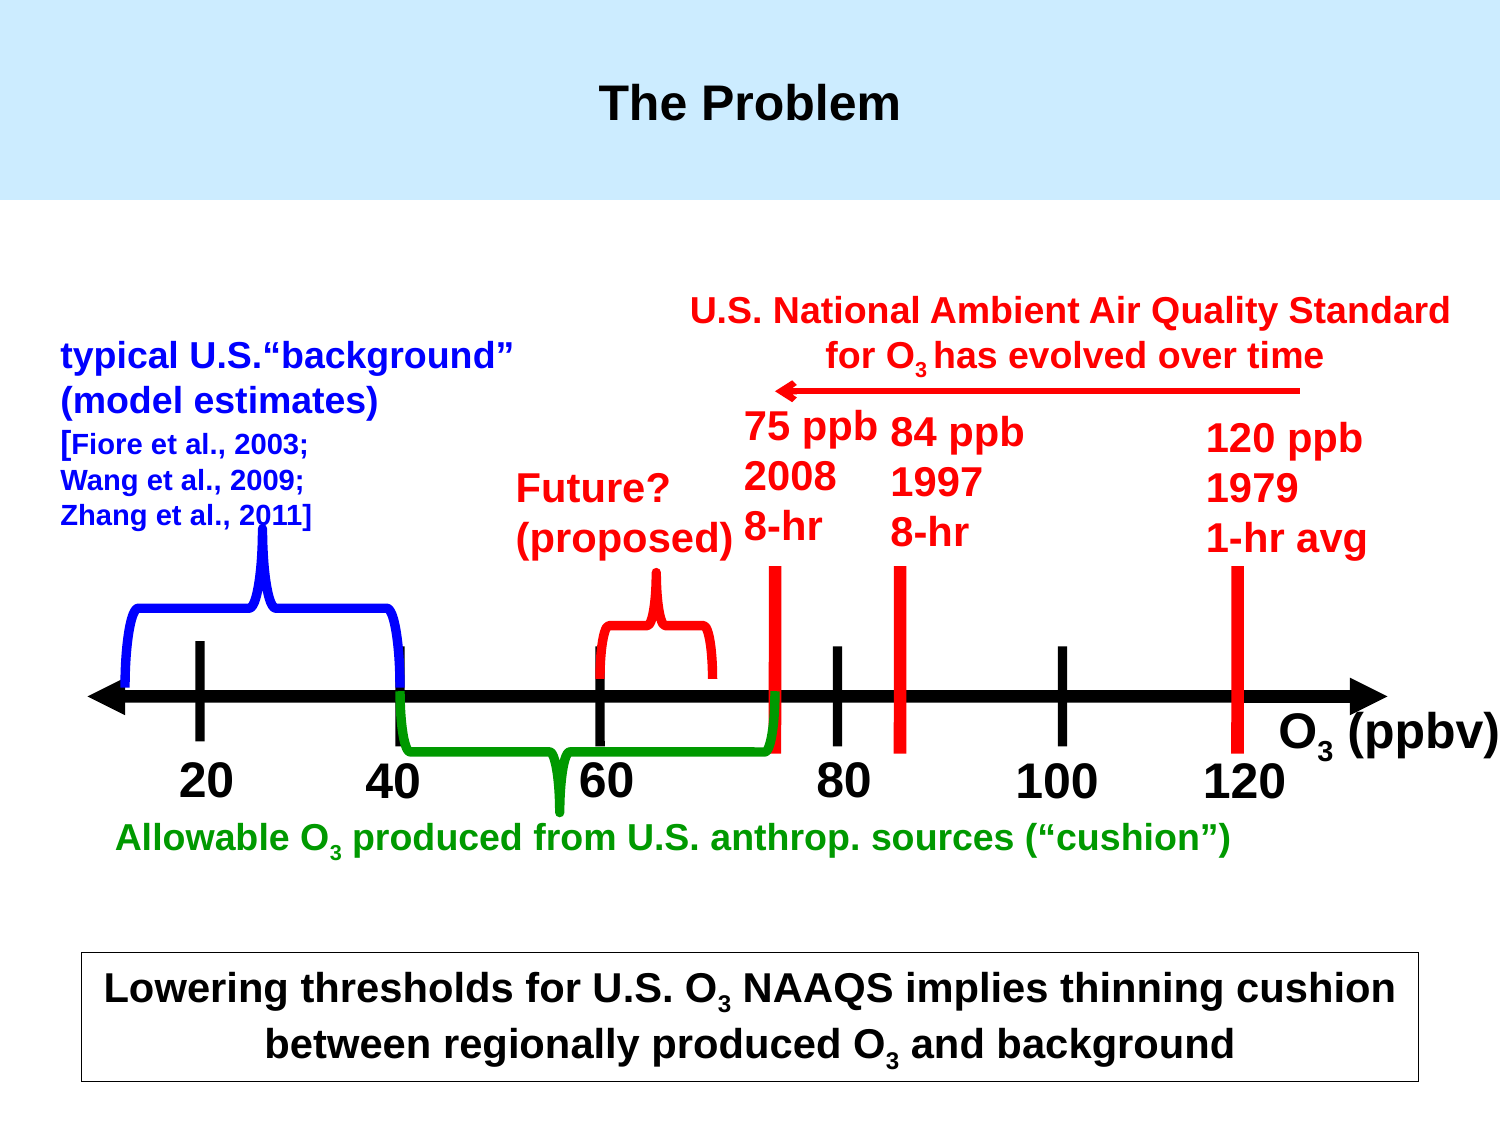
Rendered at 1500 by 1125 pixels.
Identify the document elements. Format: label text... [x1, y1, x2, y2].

text_box U.S. National Ambient Air Quality Standard for O3 has evolved over time [675, 278, 1475, 390]
text_box 120 ppb 1979 1-hr avg [1191, 403, 1390, 569]
text_box Lowering thresholds for U.S. O3 NAAQS implies thinning cushion between regionally produced O3 and background [81, 952, 1419, 1082]
text_box 120 [1254, 741, 1302, 816]
text_box O3 (ppbv) [1263, 691, 1500, 775]
text_box 84 ppb 1997 8-hr [875, 400, 1040, 563]
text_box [99, 690, 1251, 867]
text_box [541, 453, 751, 679]
title The Problem [0, 0, 1500, 201]
text_box 75 ppb 2008 8-hr [729, 391, 905, 557]
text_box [48, 323, 538, 688]
